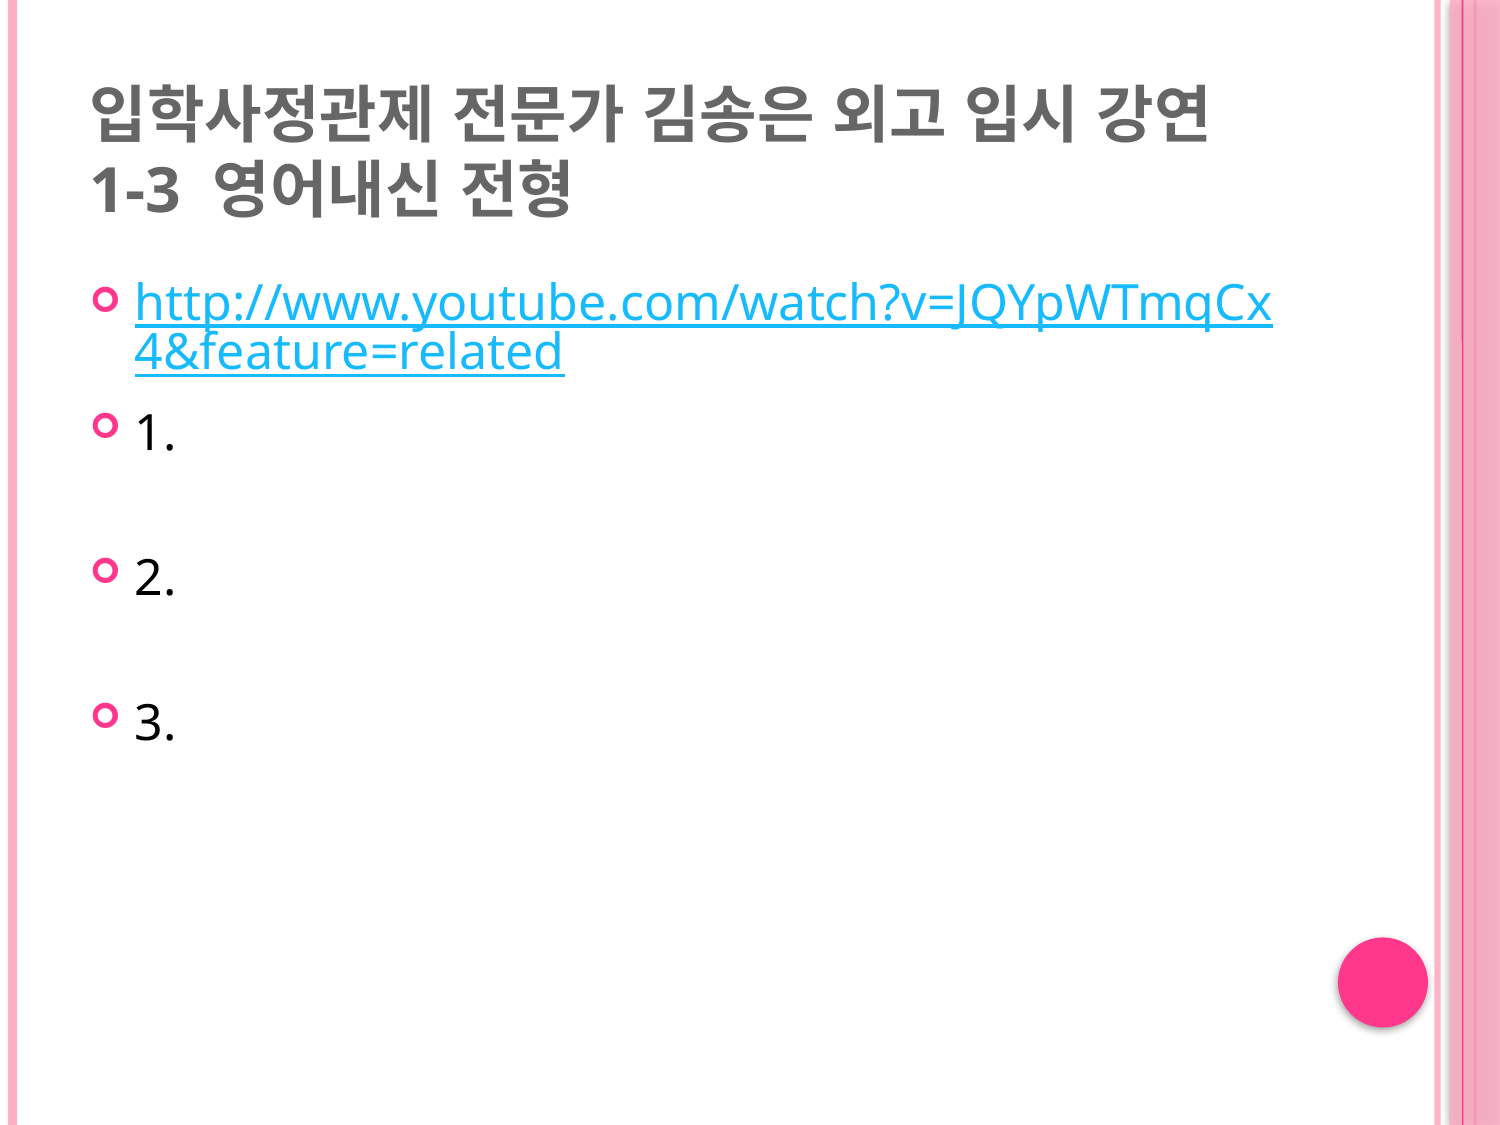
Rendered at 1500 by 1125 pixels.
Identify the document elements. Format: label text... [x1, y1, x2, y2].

list http://www.youtube.com/watch?v=JQYpWTmqCx4&feature=related 1. 2. 3. [75, 262, 1300, 1062]
title 입학사정관제 전문가 김송은 외고 입시 강연 1-3 영어내신 전형 [75, 45, 1300, 233]
